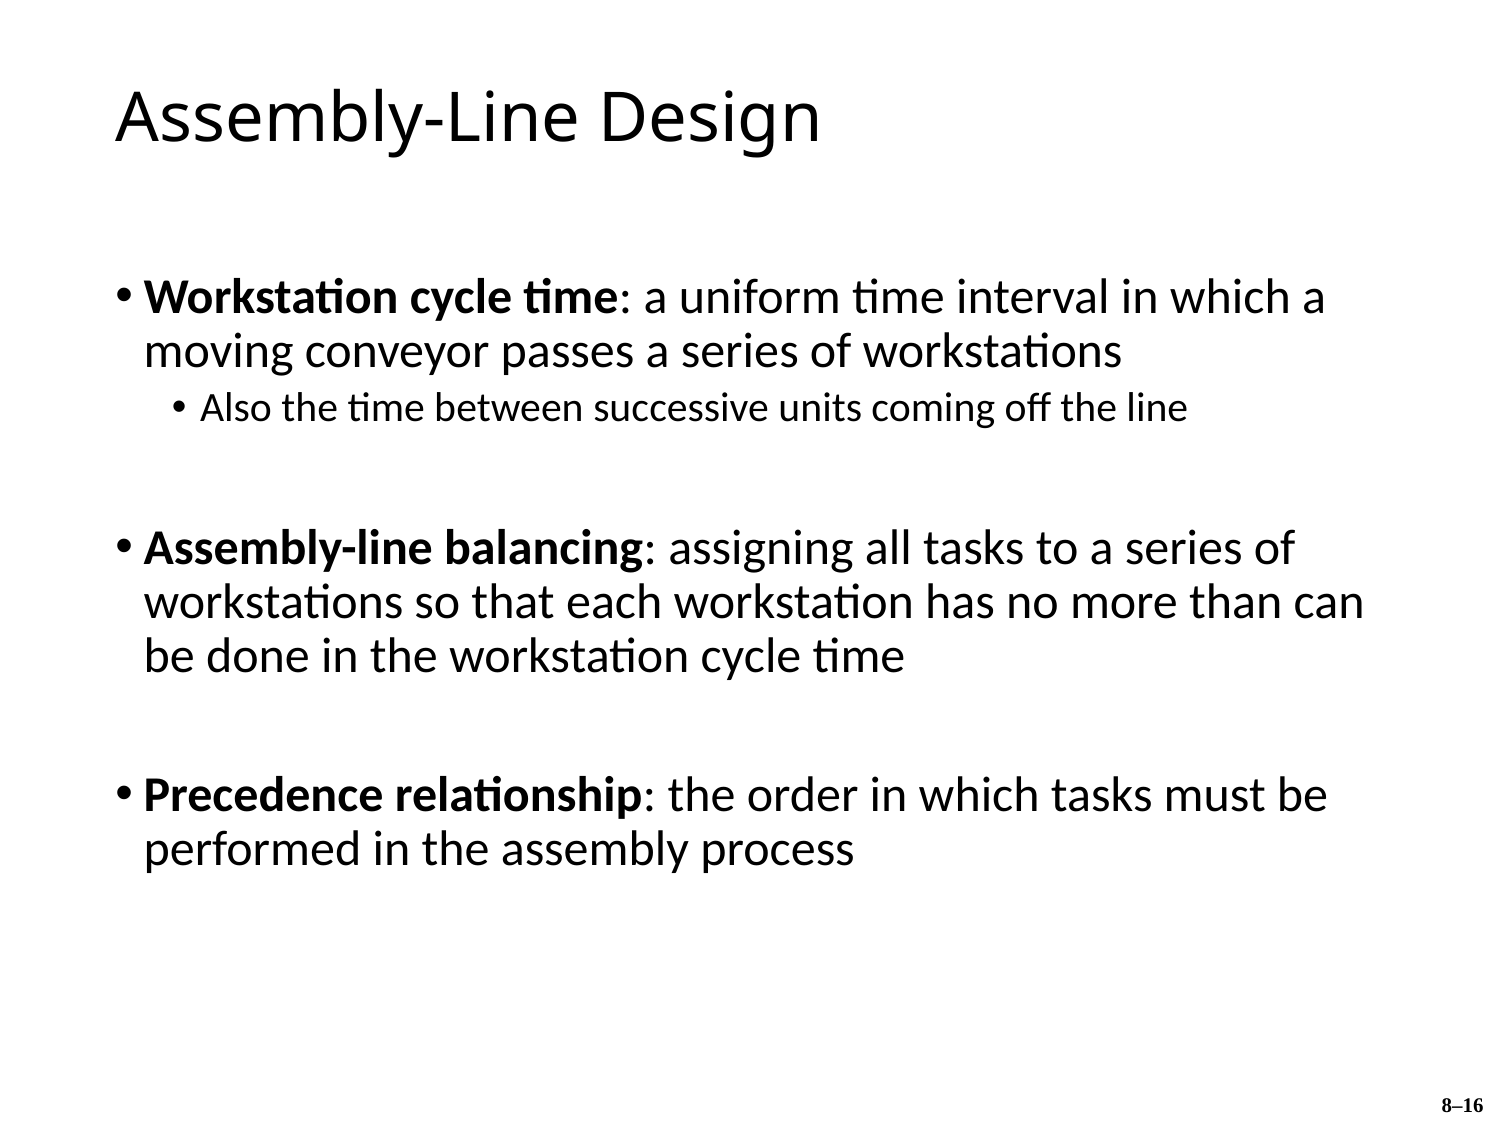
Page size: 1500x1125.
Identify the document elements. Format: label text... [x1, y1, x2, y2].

list Workstation cycle time: a uniform time interval in which a moving conveyor passes a series of workstations Also the time between successive units coming off the line Assembly-line balancing: assigning all tasks to a series of workstations so that each workstation has no more than can be done in the workstation cycle time Precedence relationship: the order in which tasks must be performed in the assembly process [100, 262, 1438, 1050]
title Assembly-Line Design [100, 37, 1438, 200]
